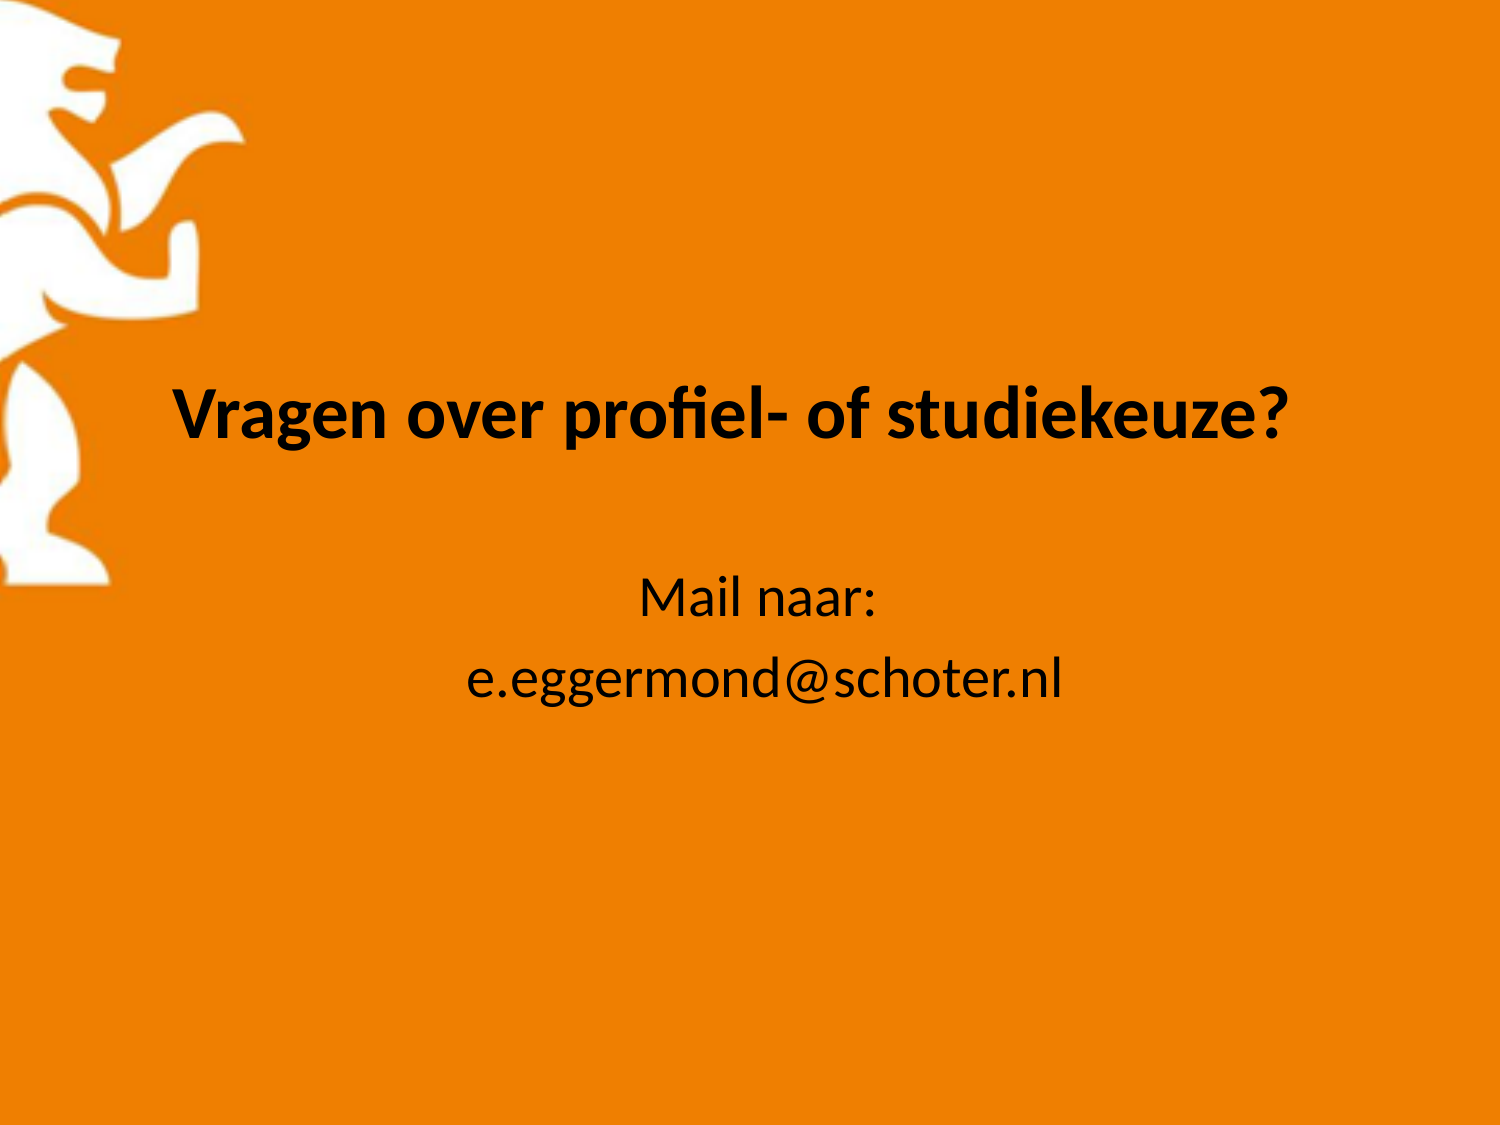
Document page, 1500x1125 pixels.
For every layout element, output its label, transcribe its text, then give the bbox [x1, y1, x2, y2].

picture [0, 0, 1500, 1125]
list Mail naar: e.eggermond@schoter.nl [159, 550, 1306, 1125]
title Vragen over profiel- of studiekeuze? [57, 314, 1408, 502]
